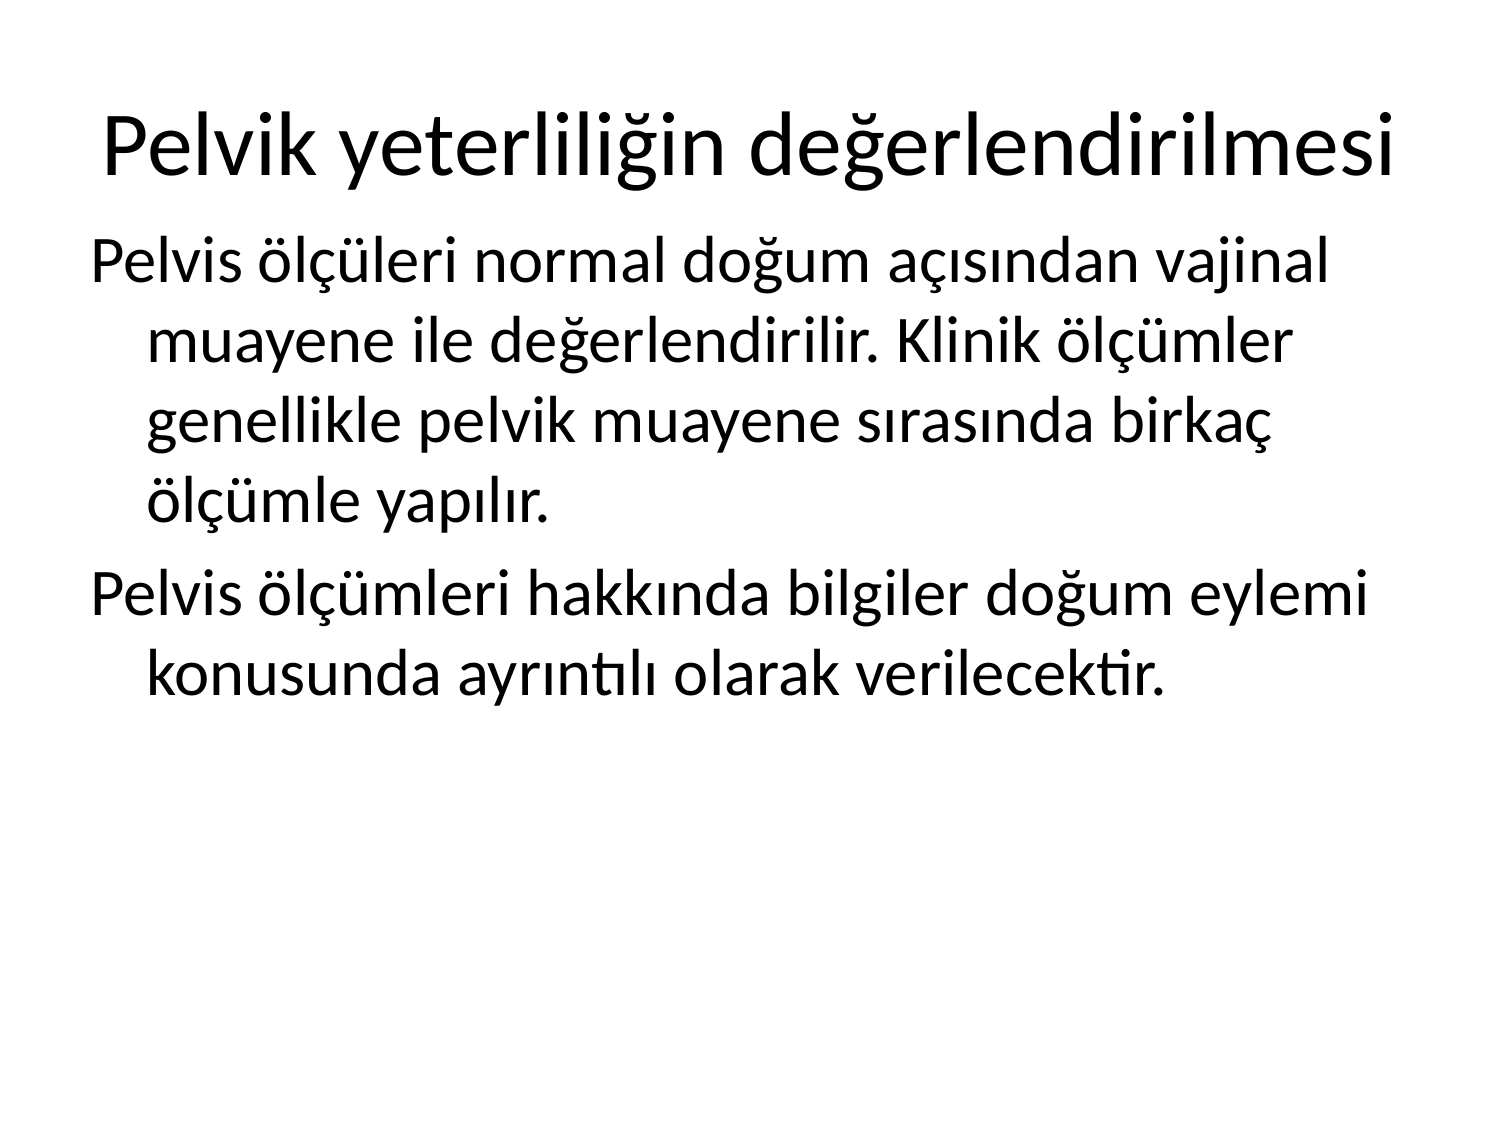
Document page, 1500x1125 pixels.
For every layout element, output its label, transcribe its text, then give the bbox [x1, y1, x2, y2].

title Pelvik yeterliliğin değerlendirilmesi [75, 45, 1425, 208]
list Pelvis ölçüleri normal doğum açısından vajinal muayene ile değerlendirilir. Klinik ölçümler genellikle pelvik muayene sırasında birkaç ölçümle yapılır. Pelvis ölçümleri hakkında bilgiler doğum eylemi konusunda ayrıntılı olarak verilecektir. [75, 208, 1425, 1005]
